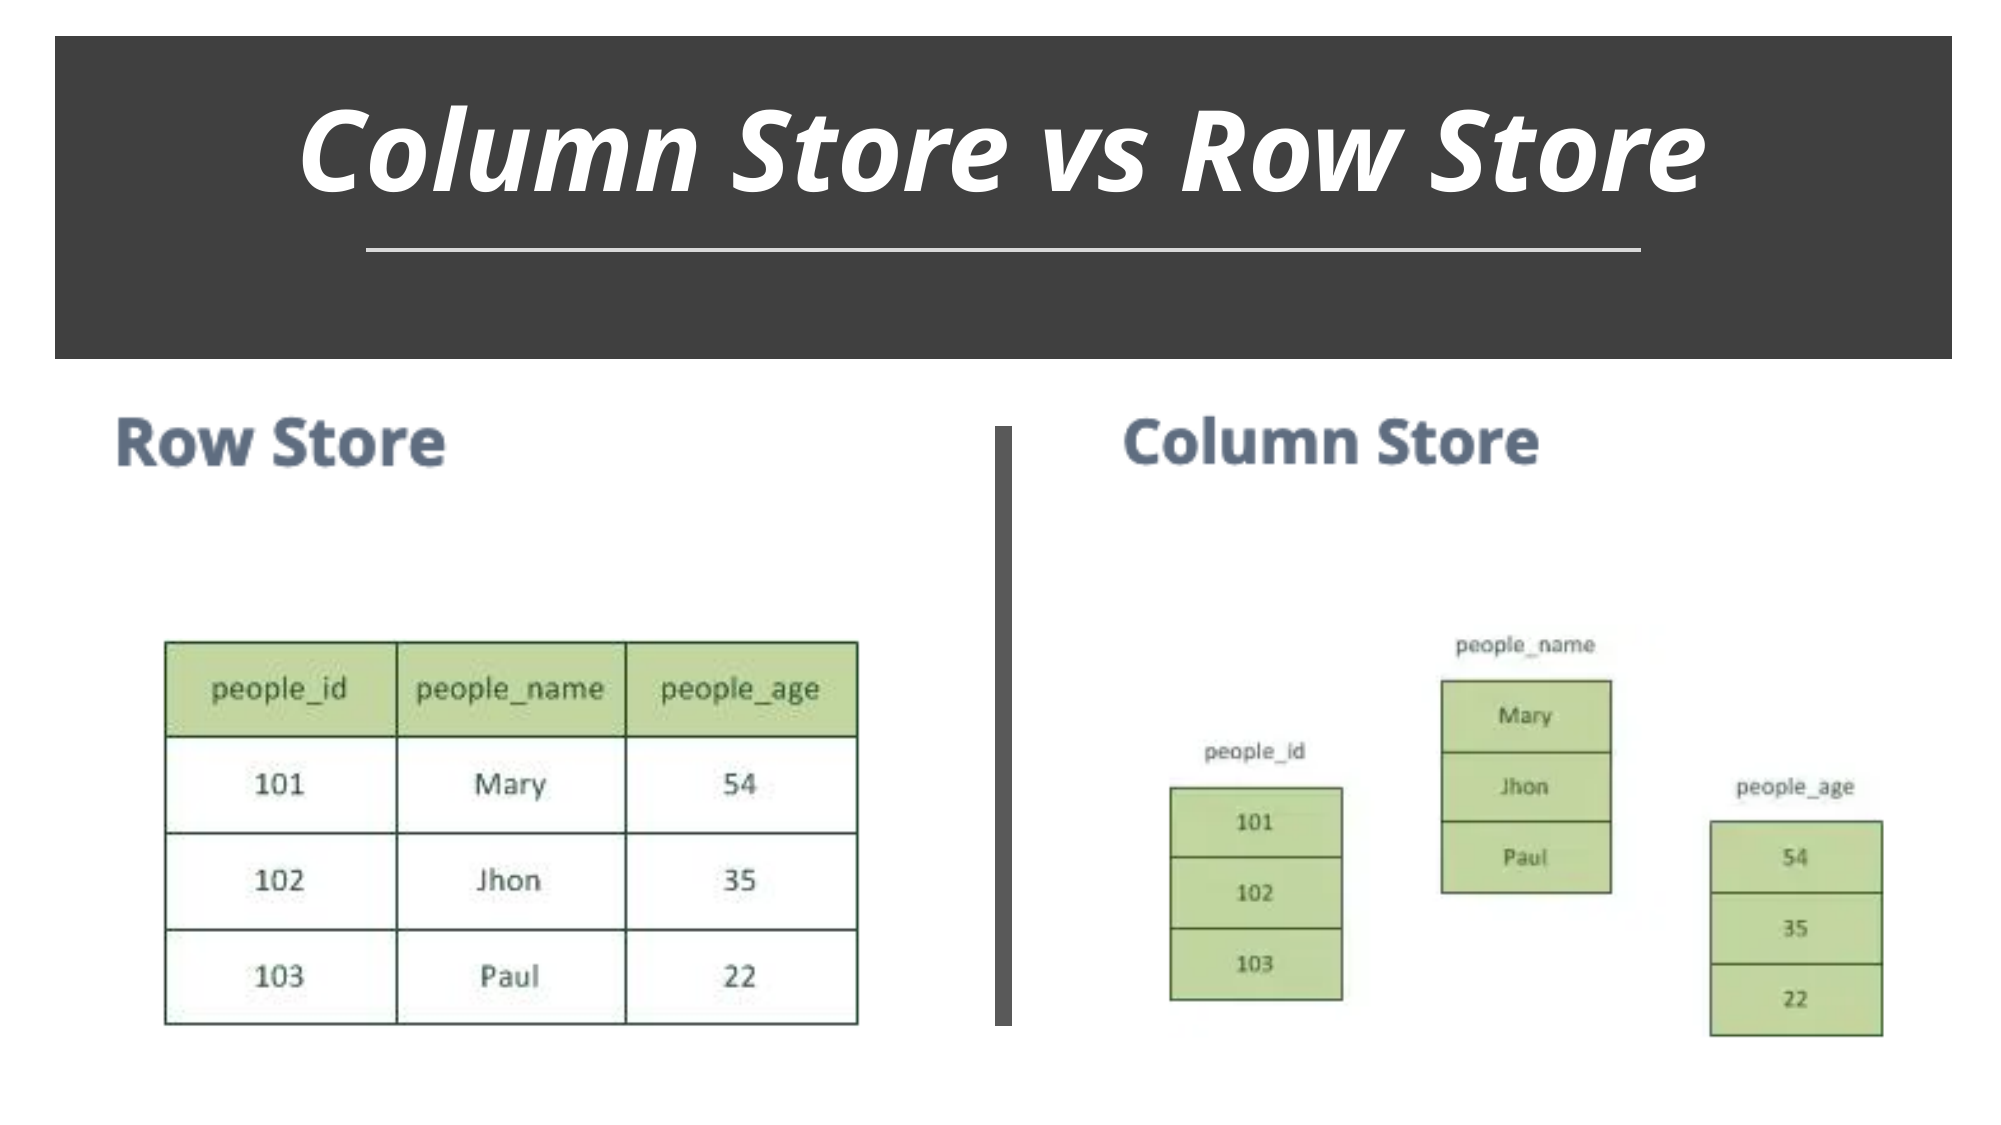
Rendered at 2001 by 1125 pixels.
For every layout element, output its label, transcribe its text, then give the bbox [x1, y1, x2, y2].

text_box [64, 45, 1942, 350]
title Column Store vs Row Store [89, 71, 1917, 224]
picture [1106, 398, 1903, 1054]
picture [109, 398, 895, 1054]
